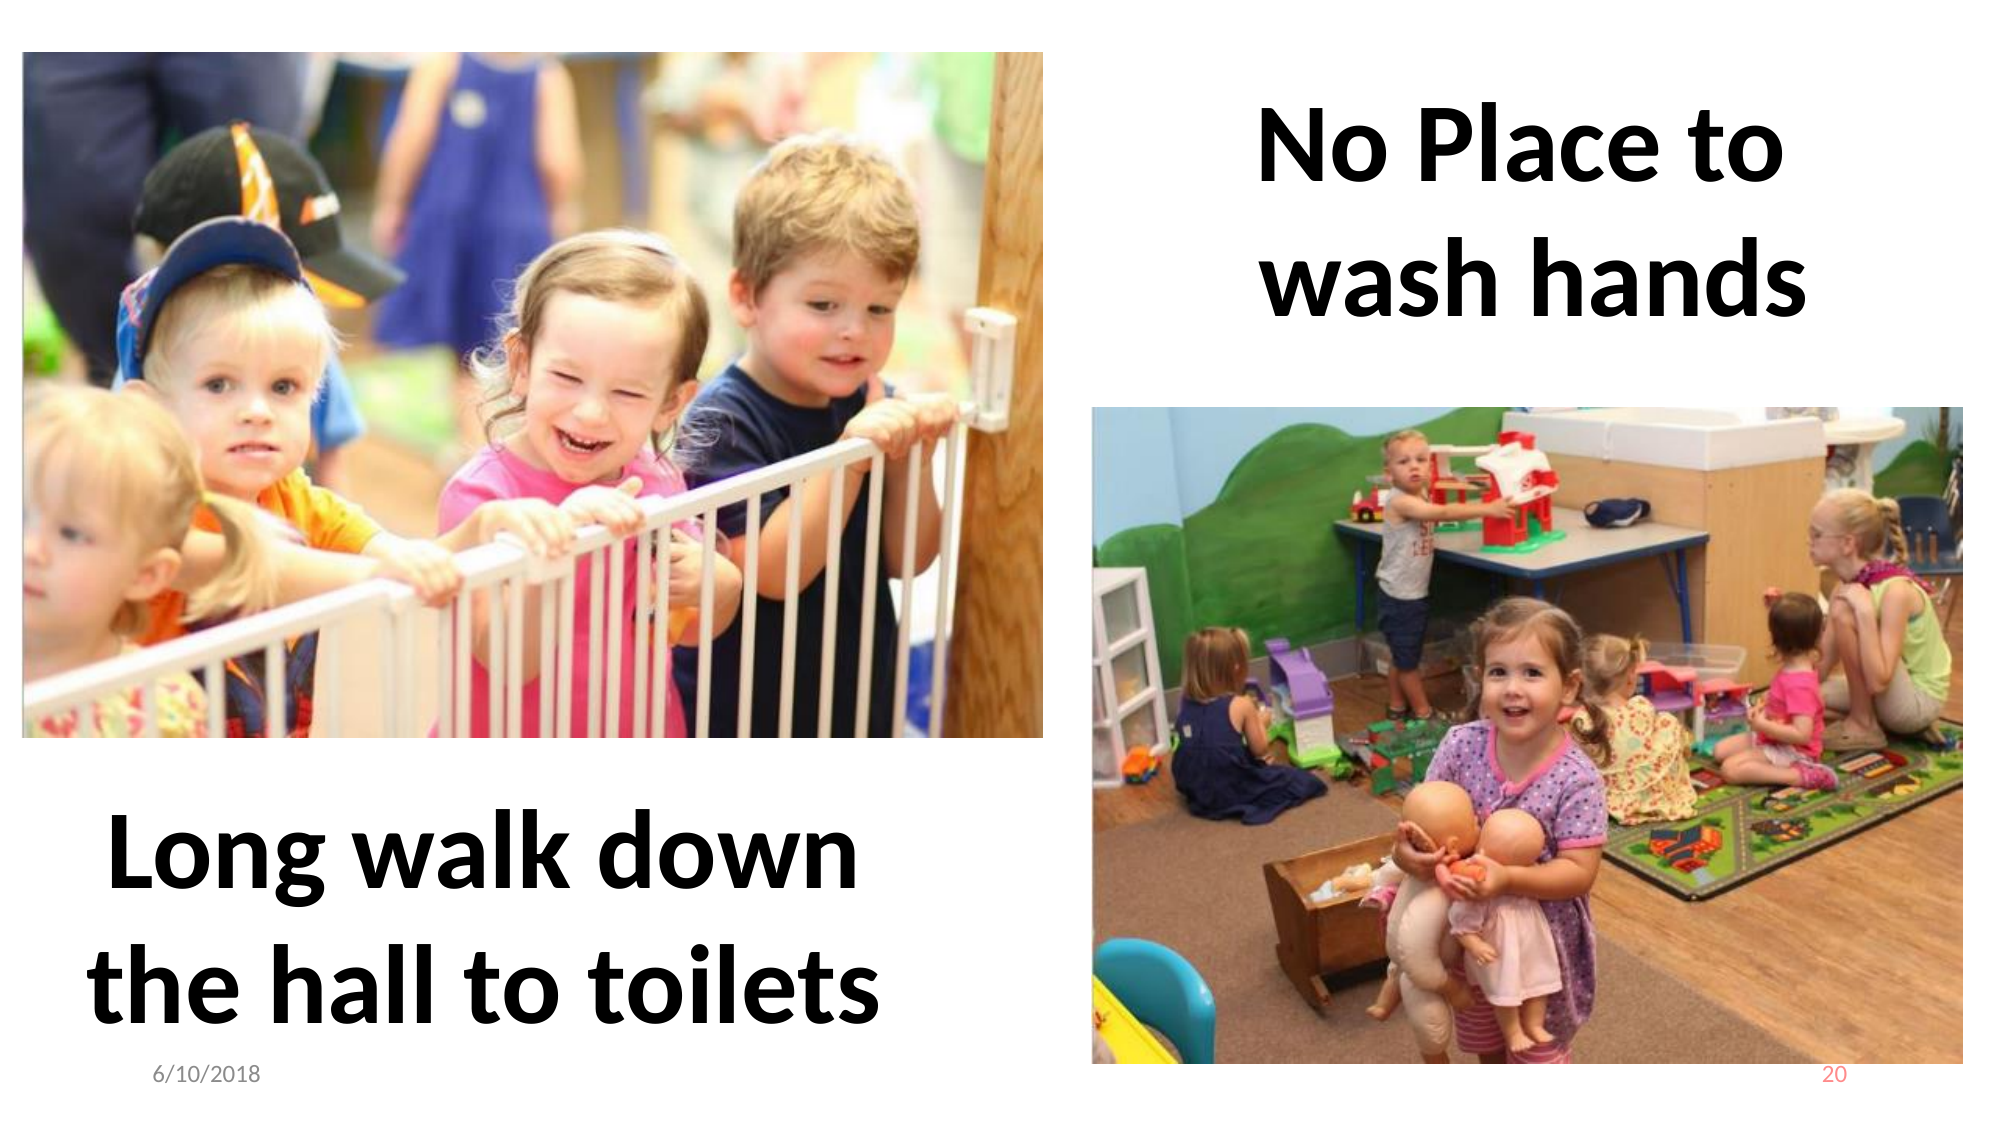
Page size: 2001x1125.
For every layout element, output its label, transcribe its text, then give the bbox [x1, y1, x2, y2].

slide_number 20 [1412, 1064, 1863, 1103]
picture [21, 52, 1043, 738]
text_box No Place to wash hands [1180, 61, 1863, 347]
text_box Long walk down the hall to toilets [70, 768, 898, 1054]
picture [1091, 407, 1963, 1064]
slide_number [137, 1054, 588, 1103]
